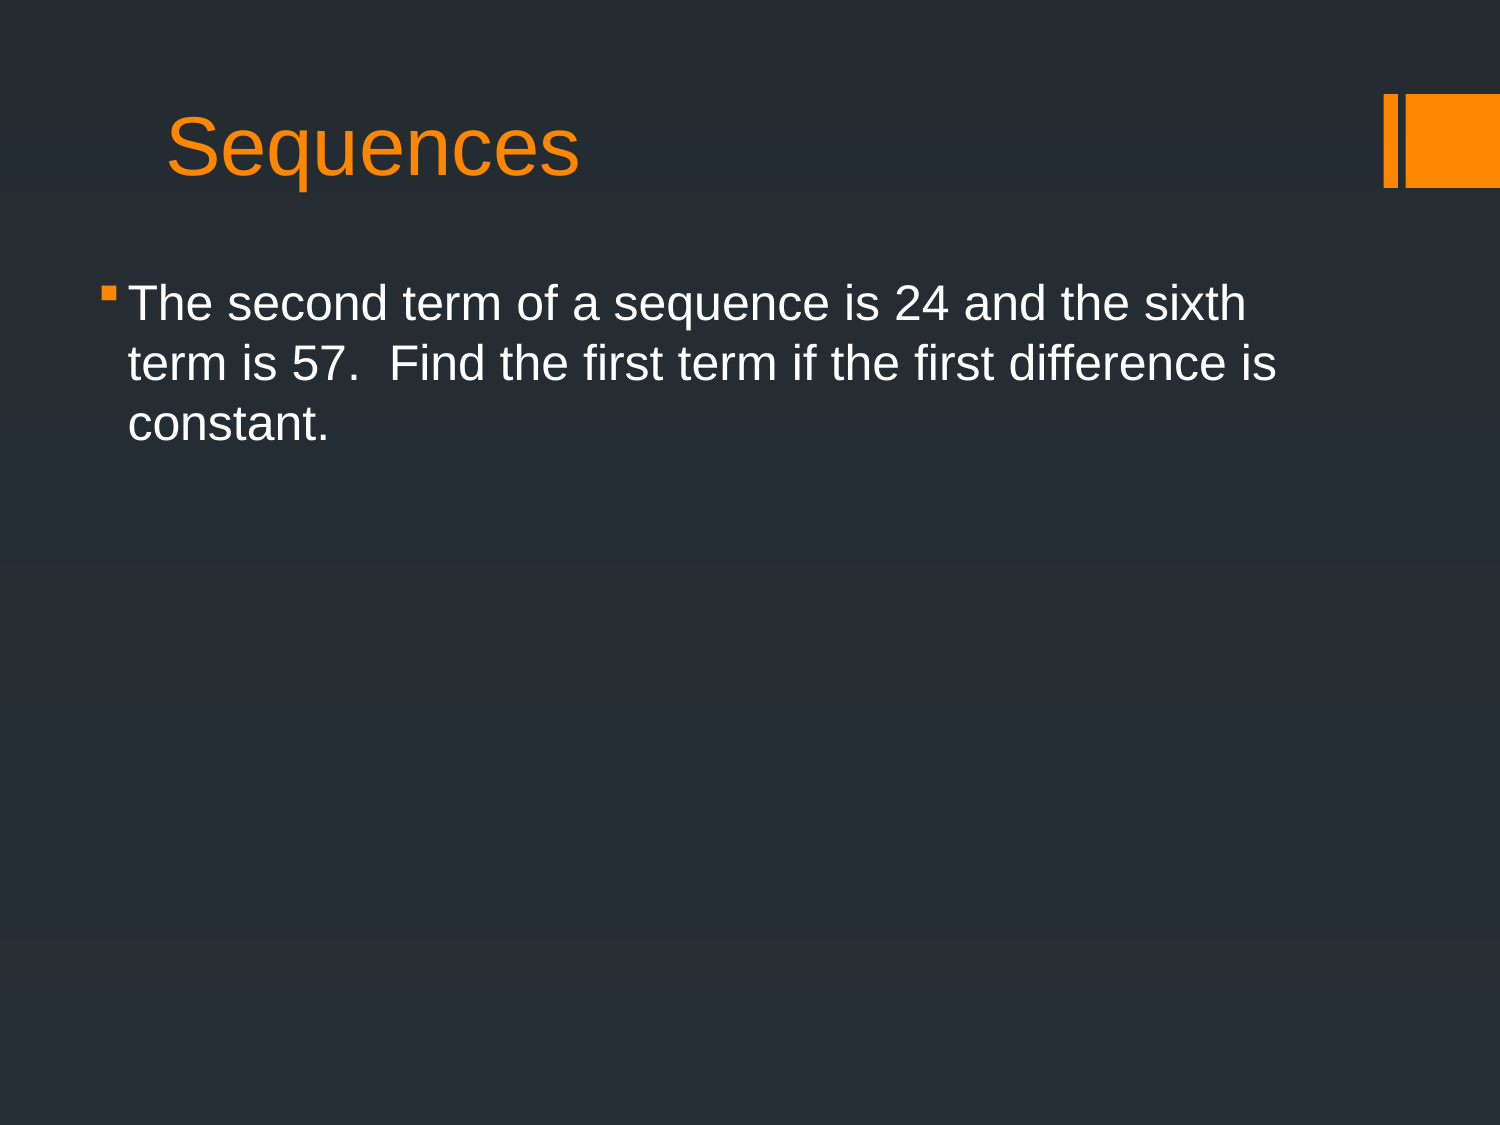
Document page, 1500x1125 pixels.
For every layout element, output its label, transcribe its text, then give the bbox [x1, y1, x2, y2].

list The second term of a sequence is 24 and the sixth term is 57. Find the first term if the first difference is constant. [75, 262, 1350, 1035]
title Sequences [150, 62, 1350, 200]
